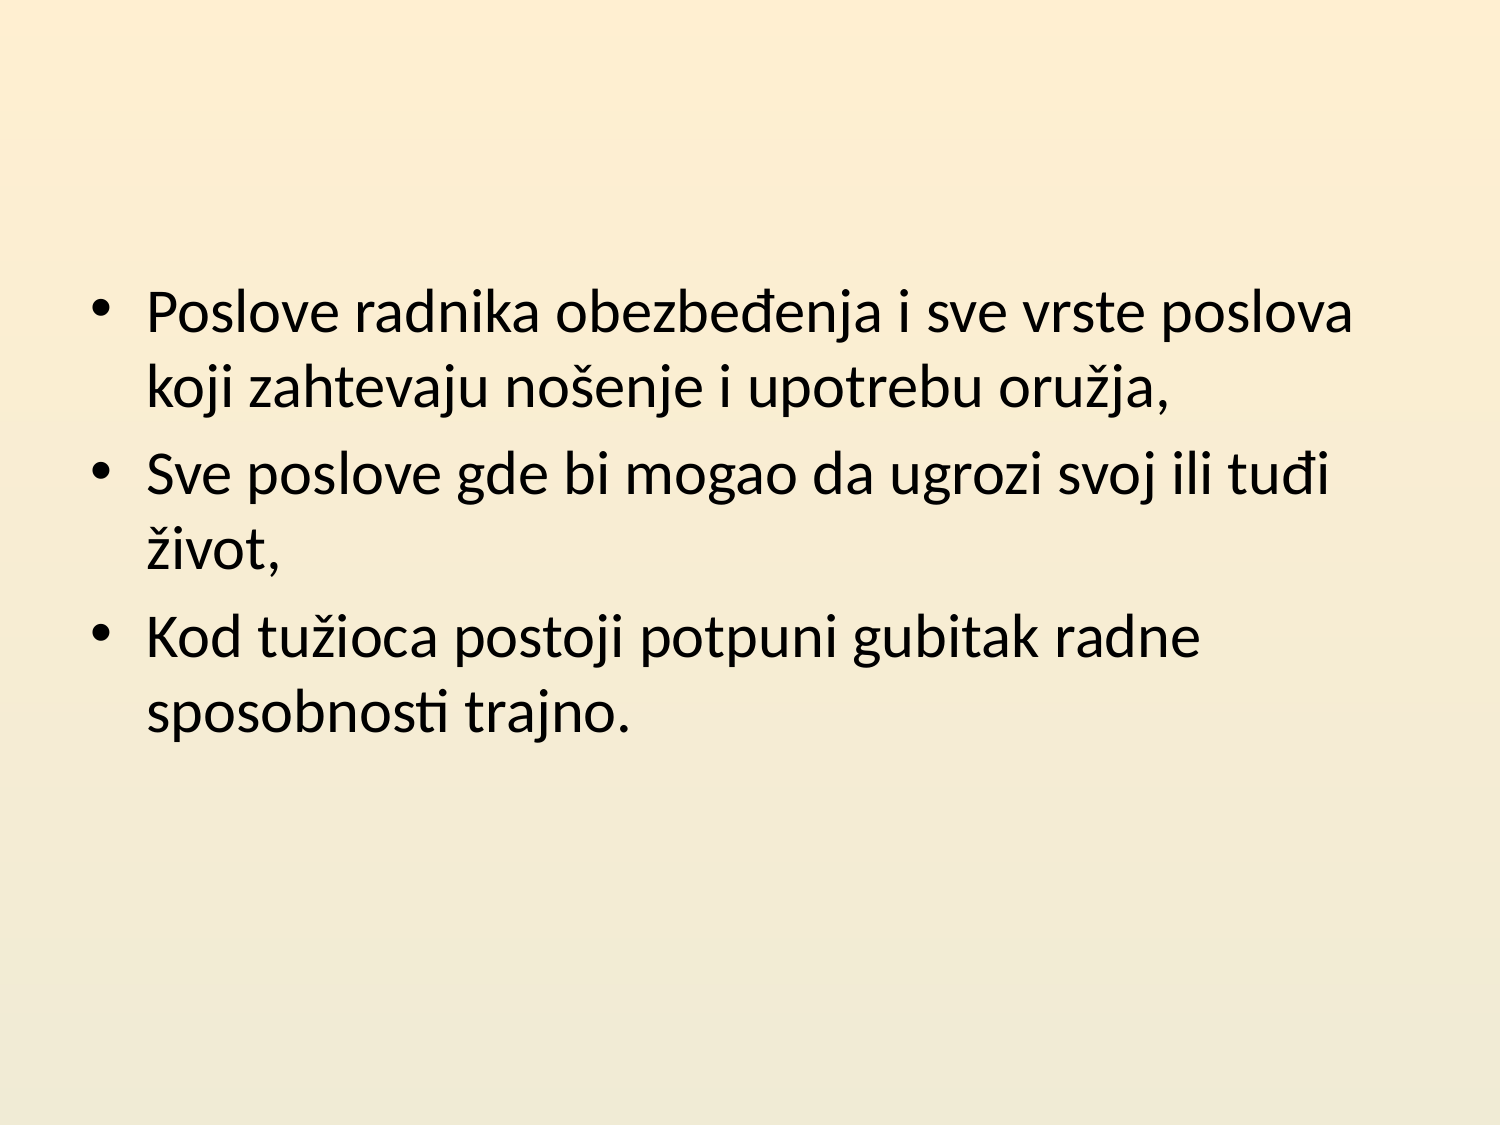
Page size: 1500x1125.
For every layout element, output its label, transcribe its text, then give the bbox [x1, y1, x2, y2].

list Poslove radnika obezbeđenja i sve vrste poslova koji zahtevaju nošenje i upotrebu oružja, Sve poslove gde bi mogao da ugrozi svoj ili tuđi život, Kod tužioca postoji potpuni gubitak radne sposobnosti trajno. [75, 262, 1425, 1005]
